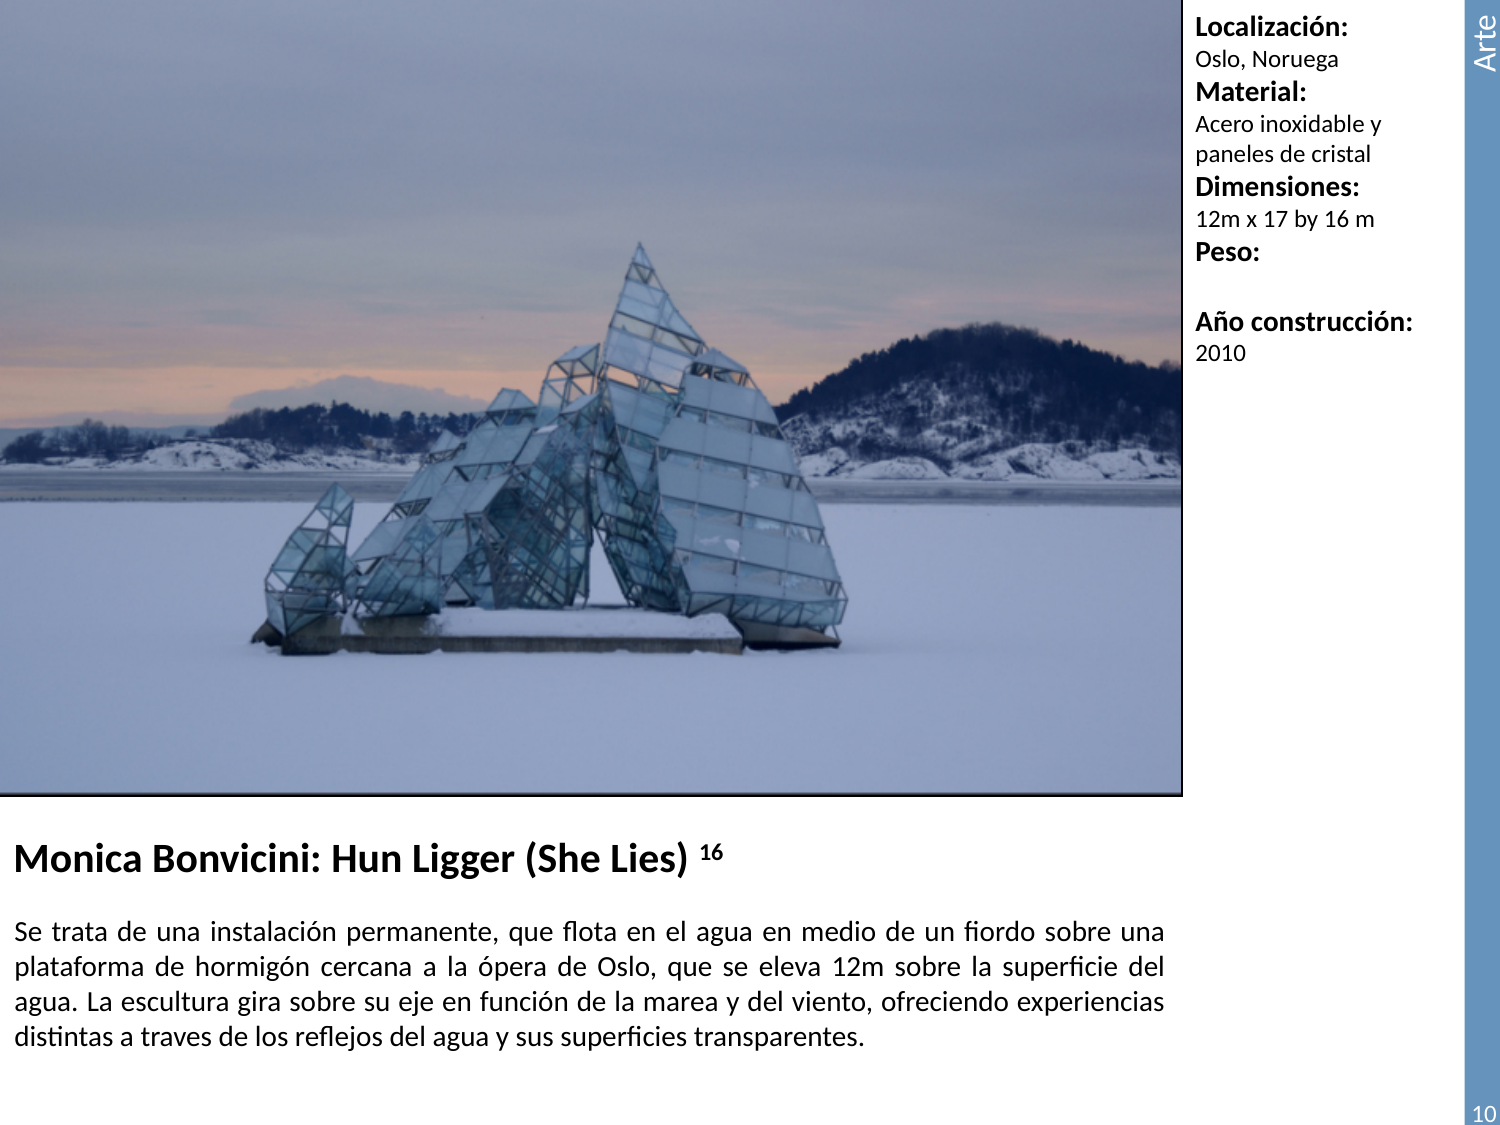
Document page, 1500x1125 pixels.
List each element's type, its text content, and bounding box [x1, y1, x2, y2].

text_box Localización: Oslo, Noruega Material: Acero inoxidable y paneles de cristal Dimensiones: 12m x 17 by 16 m Peso: Año construcción: 2010 [1182, 0, 1447, 375]
picture [0, 0, 1182, 796]
slide_number 10 [1446, 1082, 1500, 1125]
text_box Se trata de una instalación permanente, que flota en el agua en medio de un fiordo sobre una plataforma de hormigón cercana a la ópera de Oslo, que se eleva 12m sobre la superficie del agua. La escultura gira sobre su eje en función de la marea y del viento, ofreciendo experiencias distintas a traves de los reflejos del agua y sus superficies transparentes. [0, 905, 1181, 1060]
title Monica Bonvicini: Hun Ligger (She Lies) 16 [0, 802, 1182, 889]
